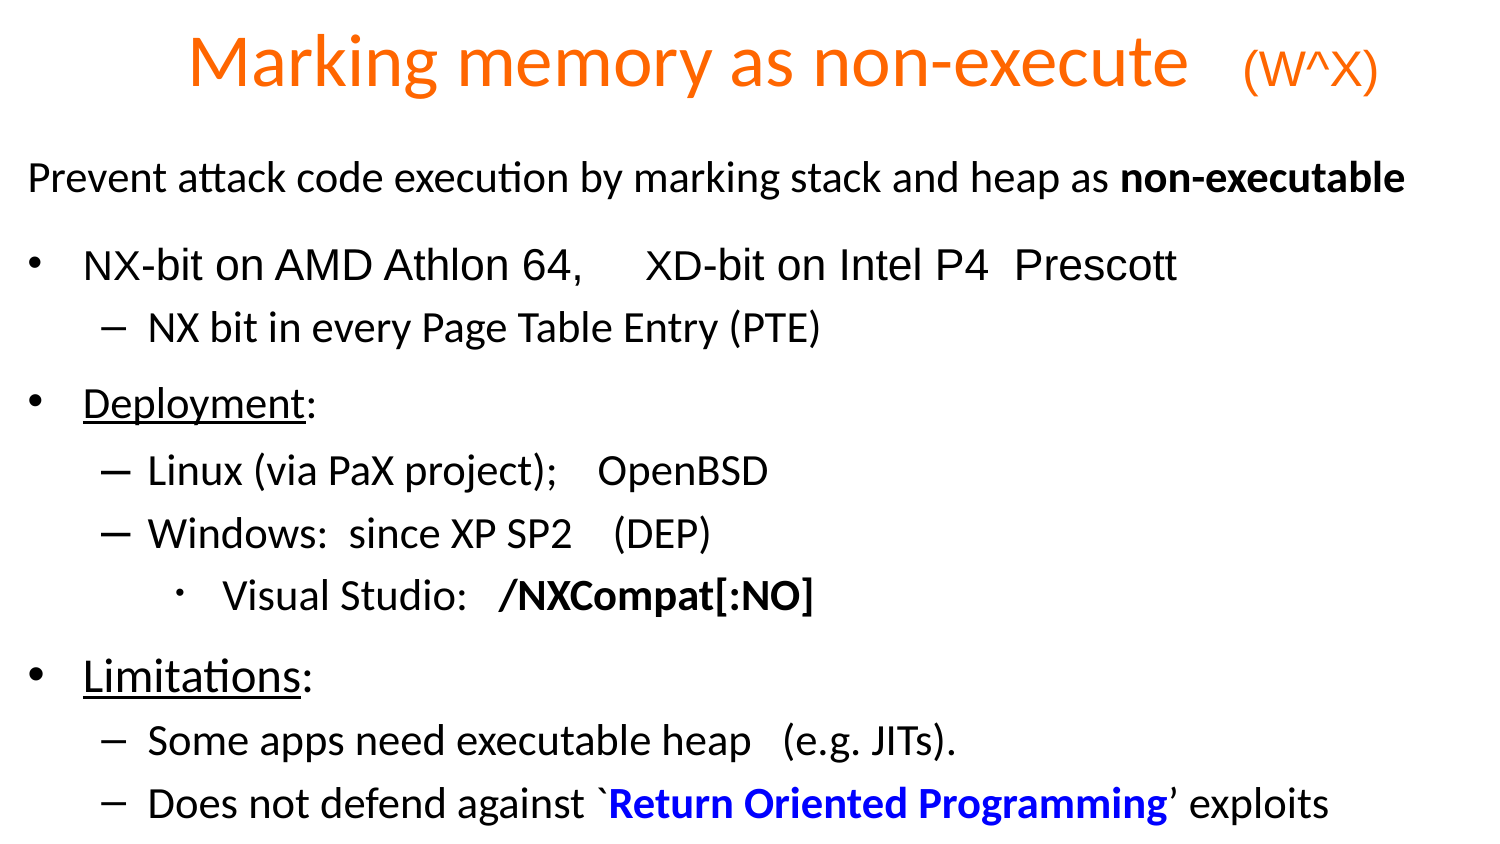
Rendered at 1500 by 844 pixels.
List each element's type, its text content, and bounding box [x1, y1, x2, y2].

list Prevent attack code execution by marking stack and heap as non-executable NX-bit on AMD Athlon 64, XD-bit on Intel P4 Prescott NX bit in every Page Table Entry (PTE) Deployment: Linux (via PaX project); OpenBSD Windows: since XP SP2 (DEP) Visual Studio: /NXCompat[:NO] Limitations: Some apps need executable heap (e.g. JITs). Does not defend against `Return Oriented Programming’ exploits [12, 140, 1475, 844]
title Marking memory as non-execute (W^X) [66, 0, 1500, 113]
